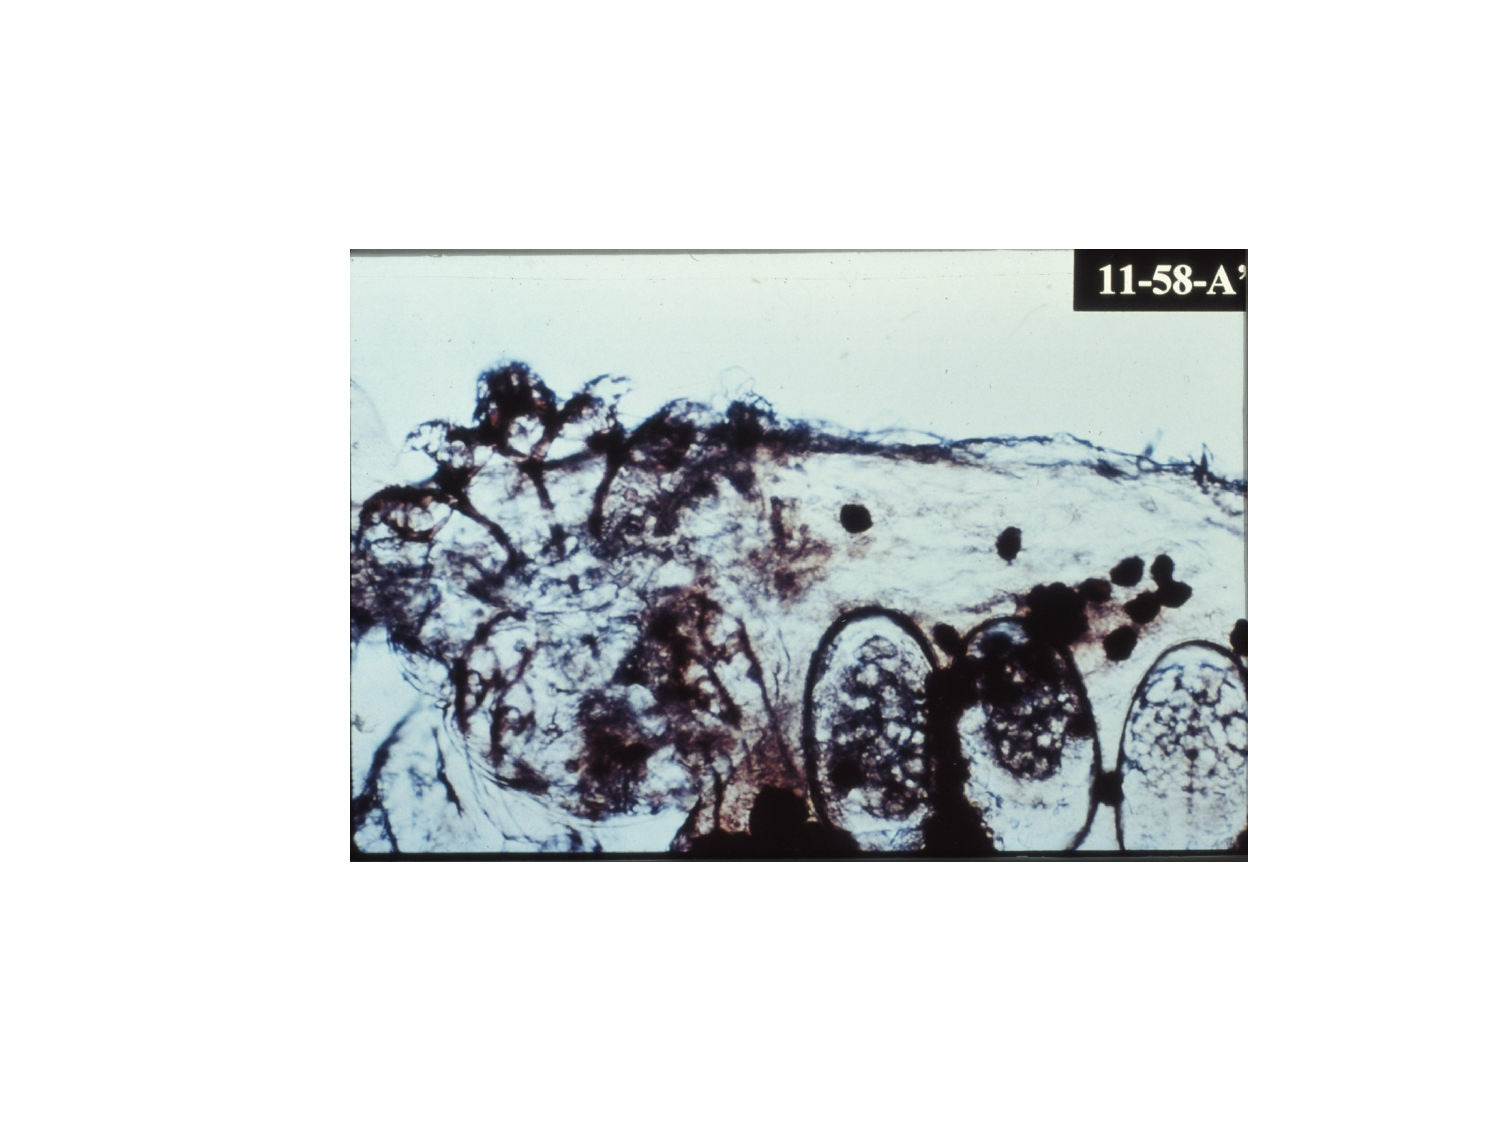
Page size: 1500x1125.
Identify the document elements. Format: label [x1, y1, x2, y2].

picture [349, 249, 1249, 863]
